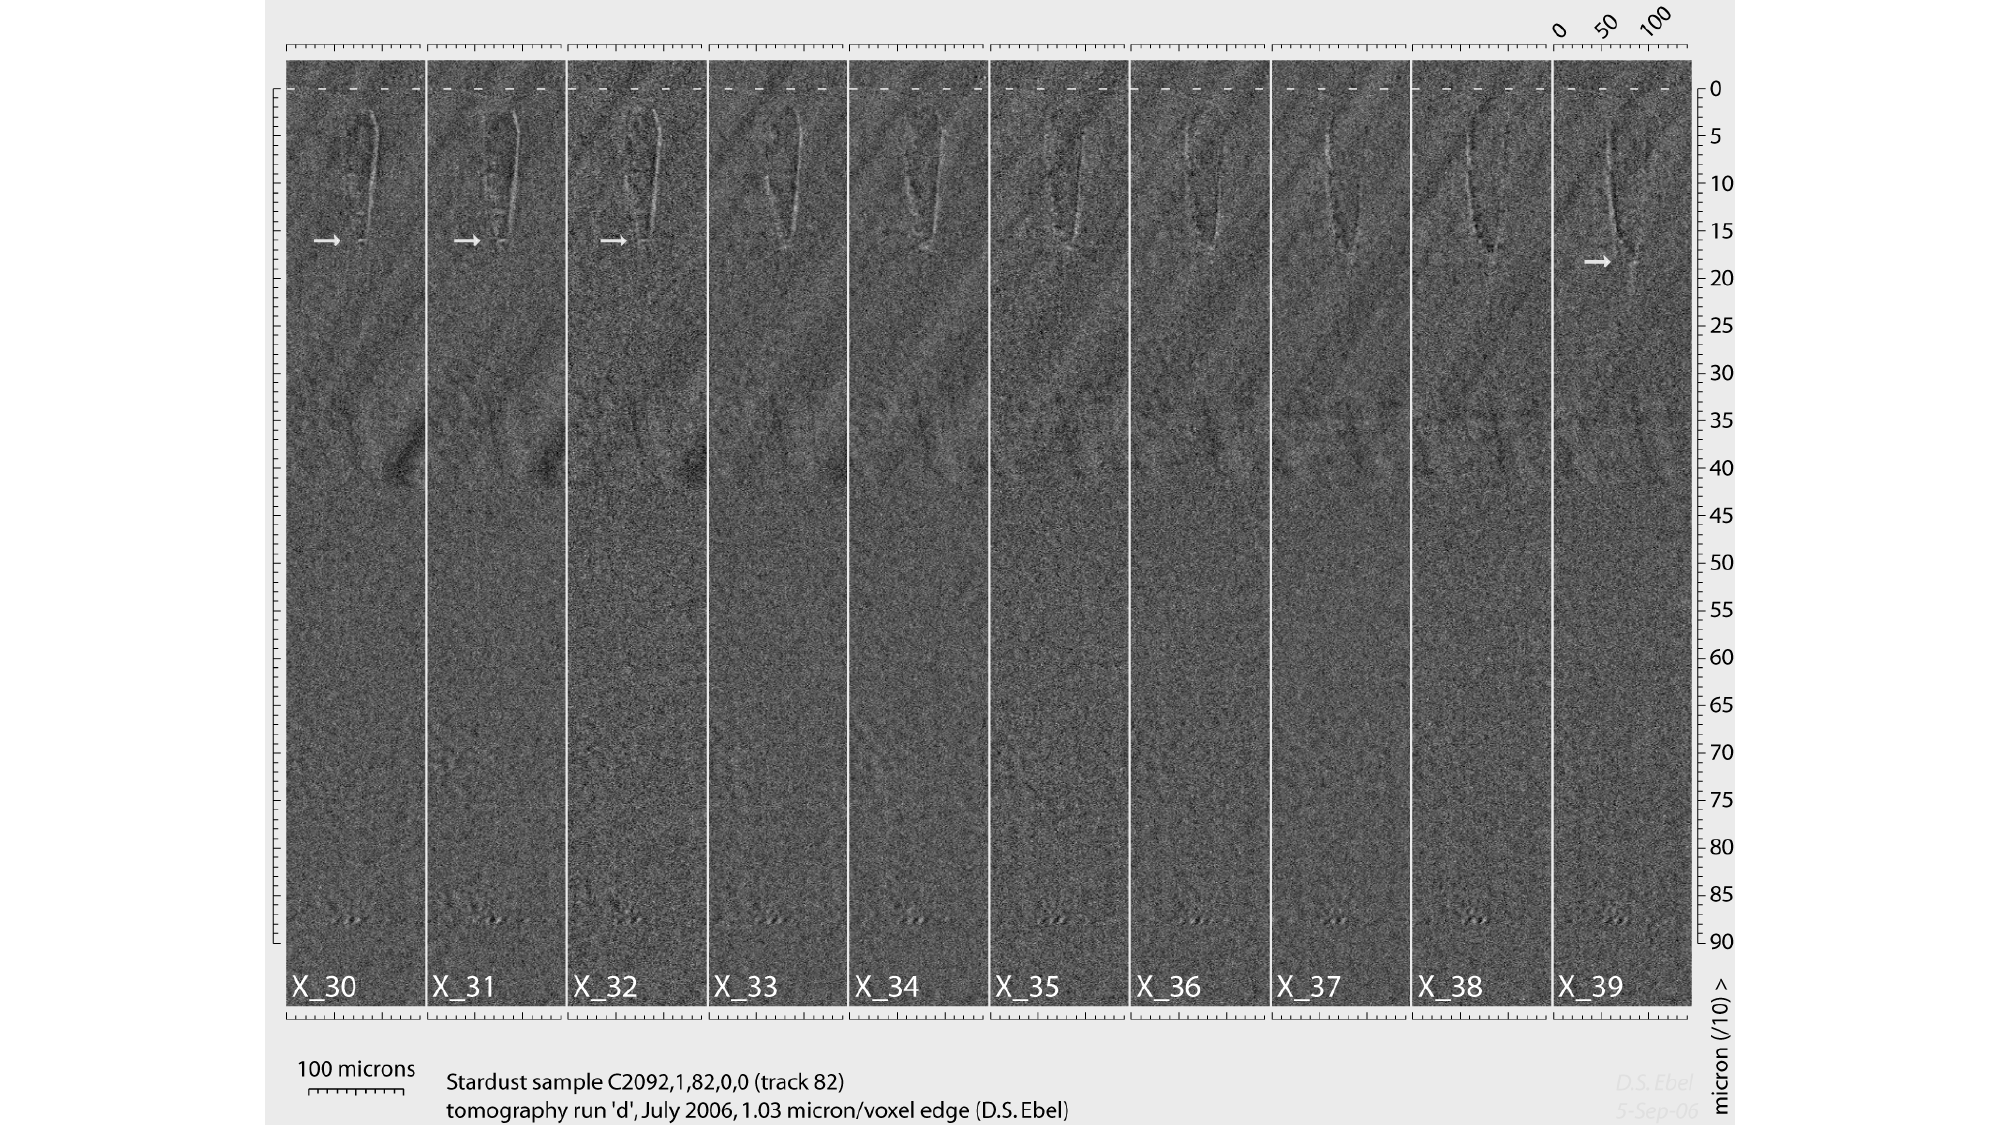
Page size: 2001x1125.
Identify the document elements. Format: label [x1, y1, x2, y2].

picture [265, 0, 1735, 1125]
